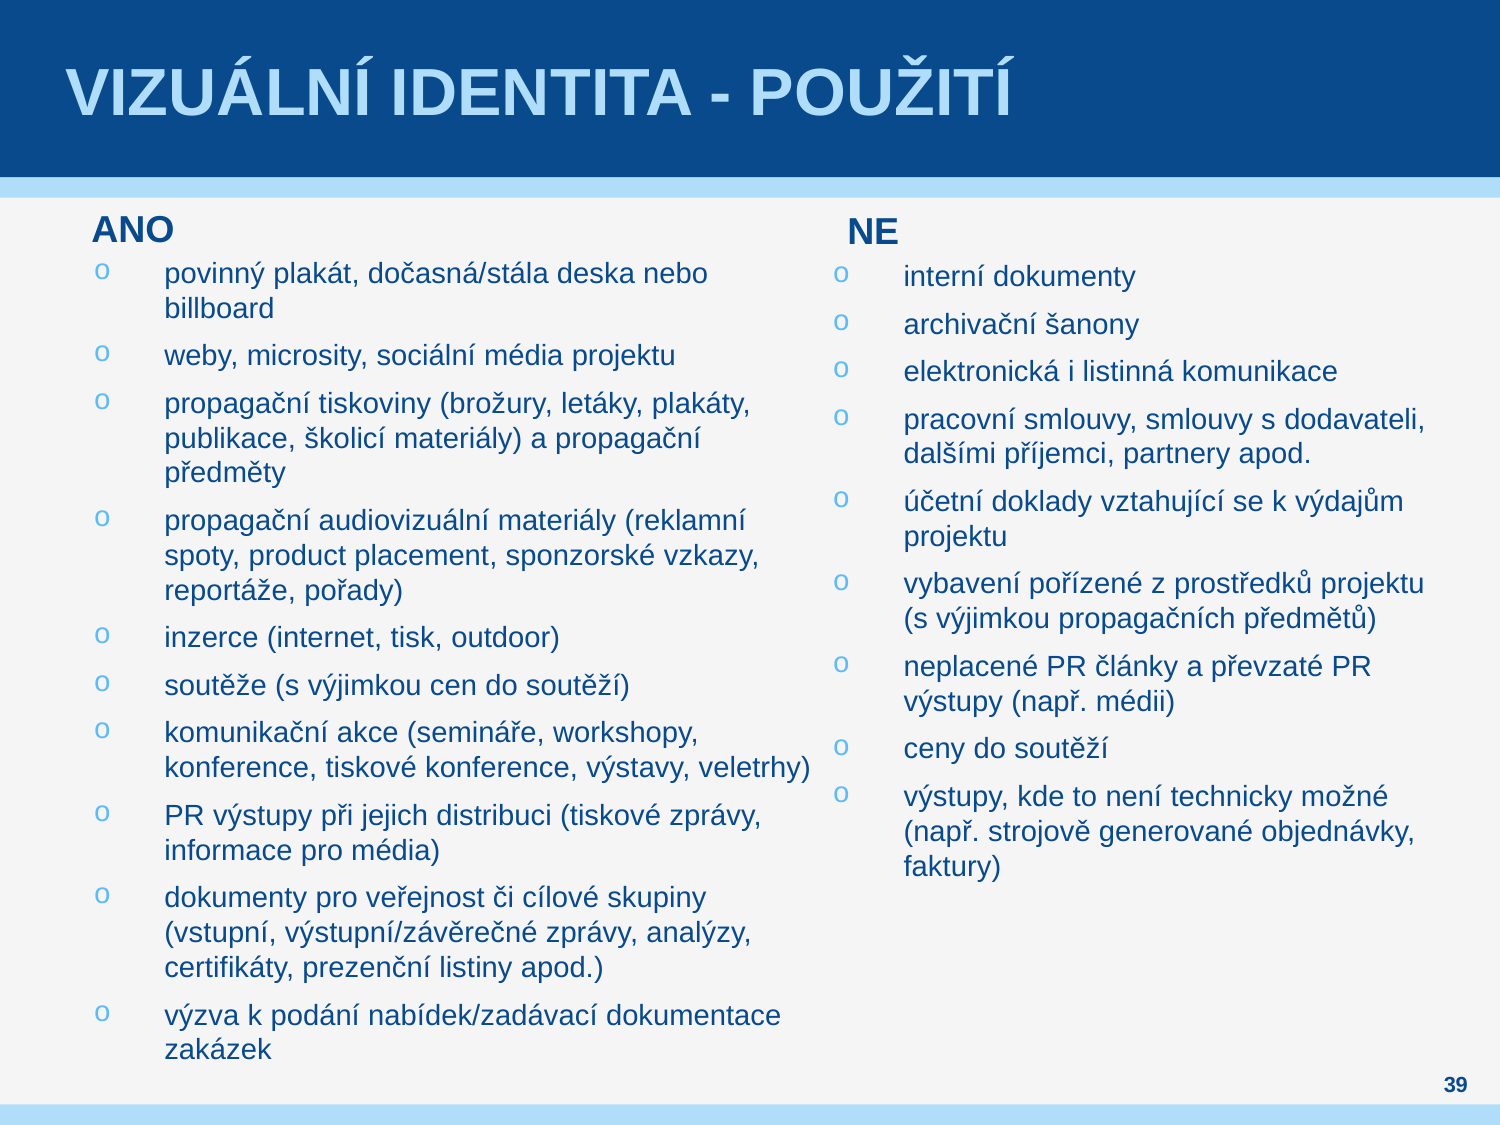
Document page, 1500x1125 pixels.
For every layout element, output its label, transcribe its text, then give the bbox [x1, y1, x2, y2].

title VIZUÁLNÍ IDENTITA - použití [59, 0, 1441, 178]
list interní dokumenty archivační šanony elektronická i listinná komunikace pracovní smlouvy, smlouvy s dodavateli, dalšími příjemci, partnery apod. účetní doklady vztahující se k výdajům projektu vybavení pořízené z prostředků projektu (s výjimkou propagačních předmětů) neplacené PR články a převzaté PR výstupy (např. médii) ceny do soutěží výstupy, kde to není technicky možné (např. strojově generované objednávky, faktury) [832, 257, 1447, 1071]
text_box ANO [76, 197, 302, 258]
list povinný plakát, dočasná/stála deska nebo billboard weby, microsity, sociální média projektu propagační tiskoviny (brožury, letáky, plakáty, publikace, školicí materiály) a propagační předměty propagační audiovizuální materiály (reklamní spoty, product placement, sponzorské vzkazy, reportáže, pořady) inzerce (internet, tisk, outdoor) soutěže (s výjimkou cen do soutěží) komunikační akce (semináře, workshopy, konference, tiskové konference, výstavy, veletrhy) PR výstupy při jejich distribuci (tiskové zprávy, informace pro média) dokumenty pro veřejnost či cílové skupiny (vstupní, výstupní/závěrečné zprávy, analýzy, certifikáty, prezenční listiny apod.) výzva k podání nabídek/zadávací dokumentace zakázek [93, 253, 821, 1106]
text_box NE [832, 199, 1057, 260]
slide_number 39 [1417, 1068, 1495, 1099]
